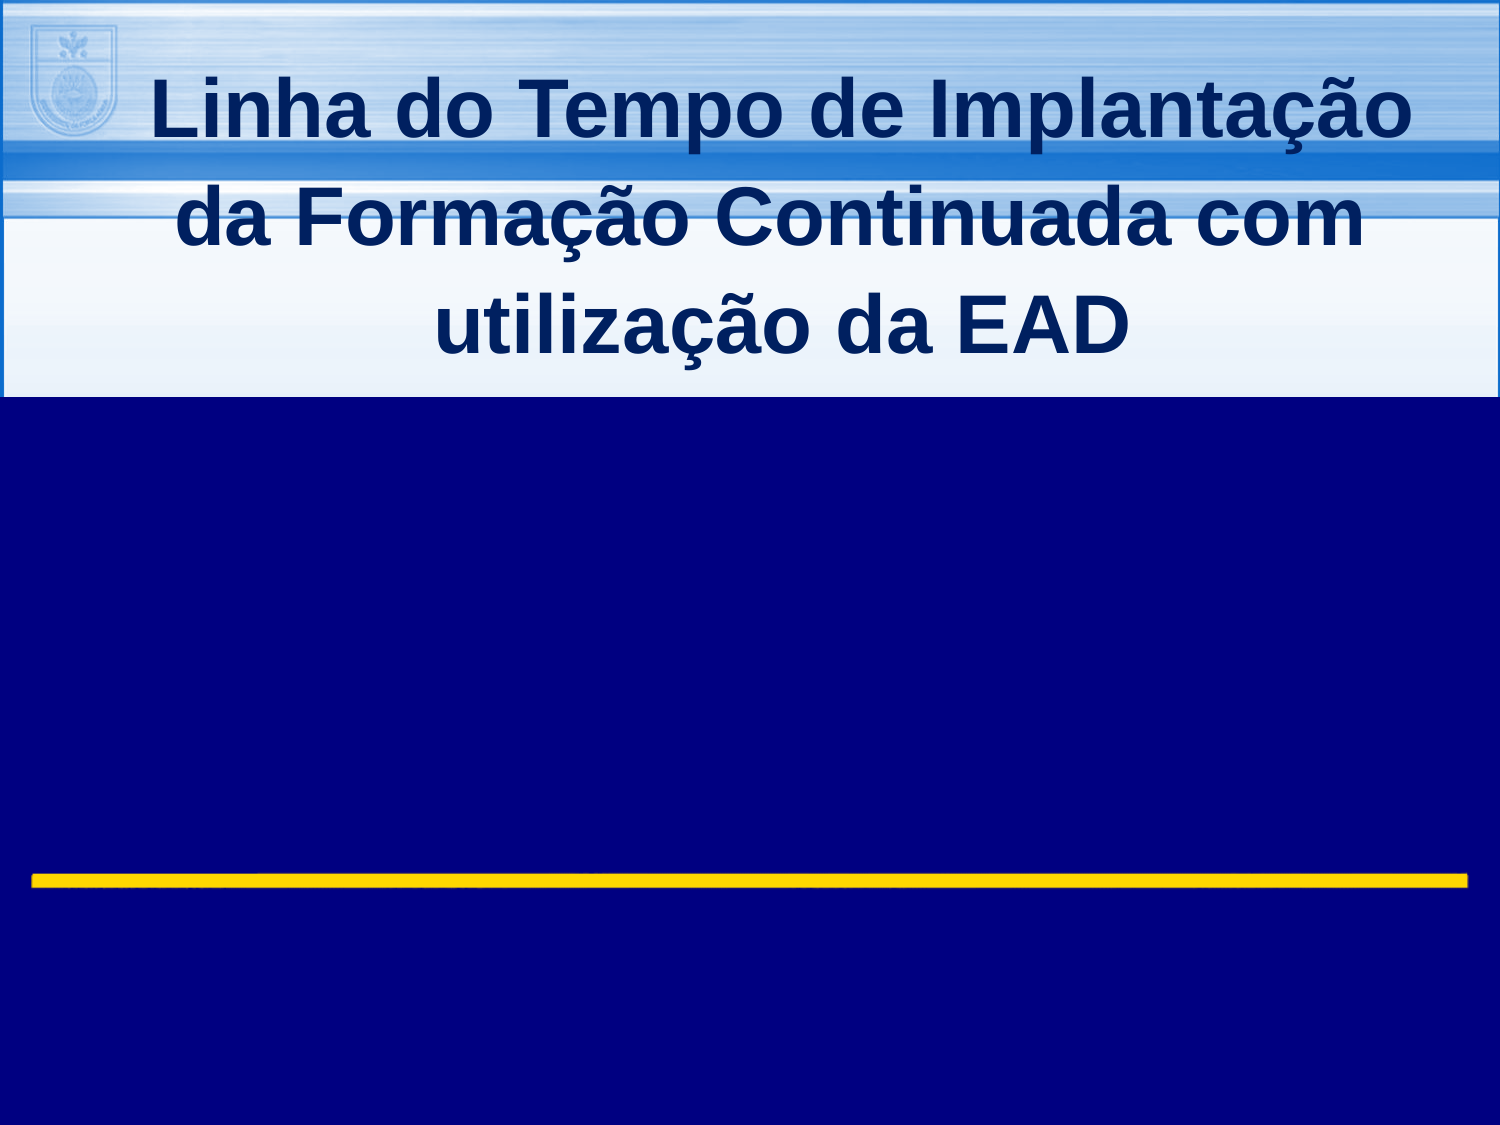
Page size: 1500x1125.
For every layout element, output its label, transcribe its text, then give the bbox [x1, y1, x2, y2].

picture [0, 396, 1500, 1125]
text_box Linha do Tempo de Implantação da Formação Continuada com utilização da EAD [117, 66, 1447, 378]
